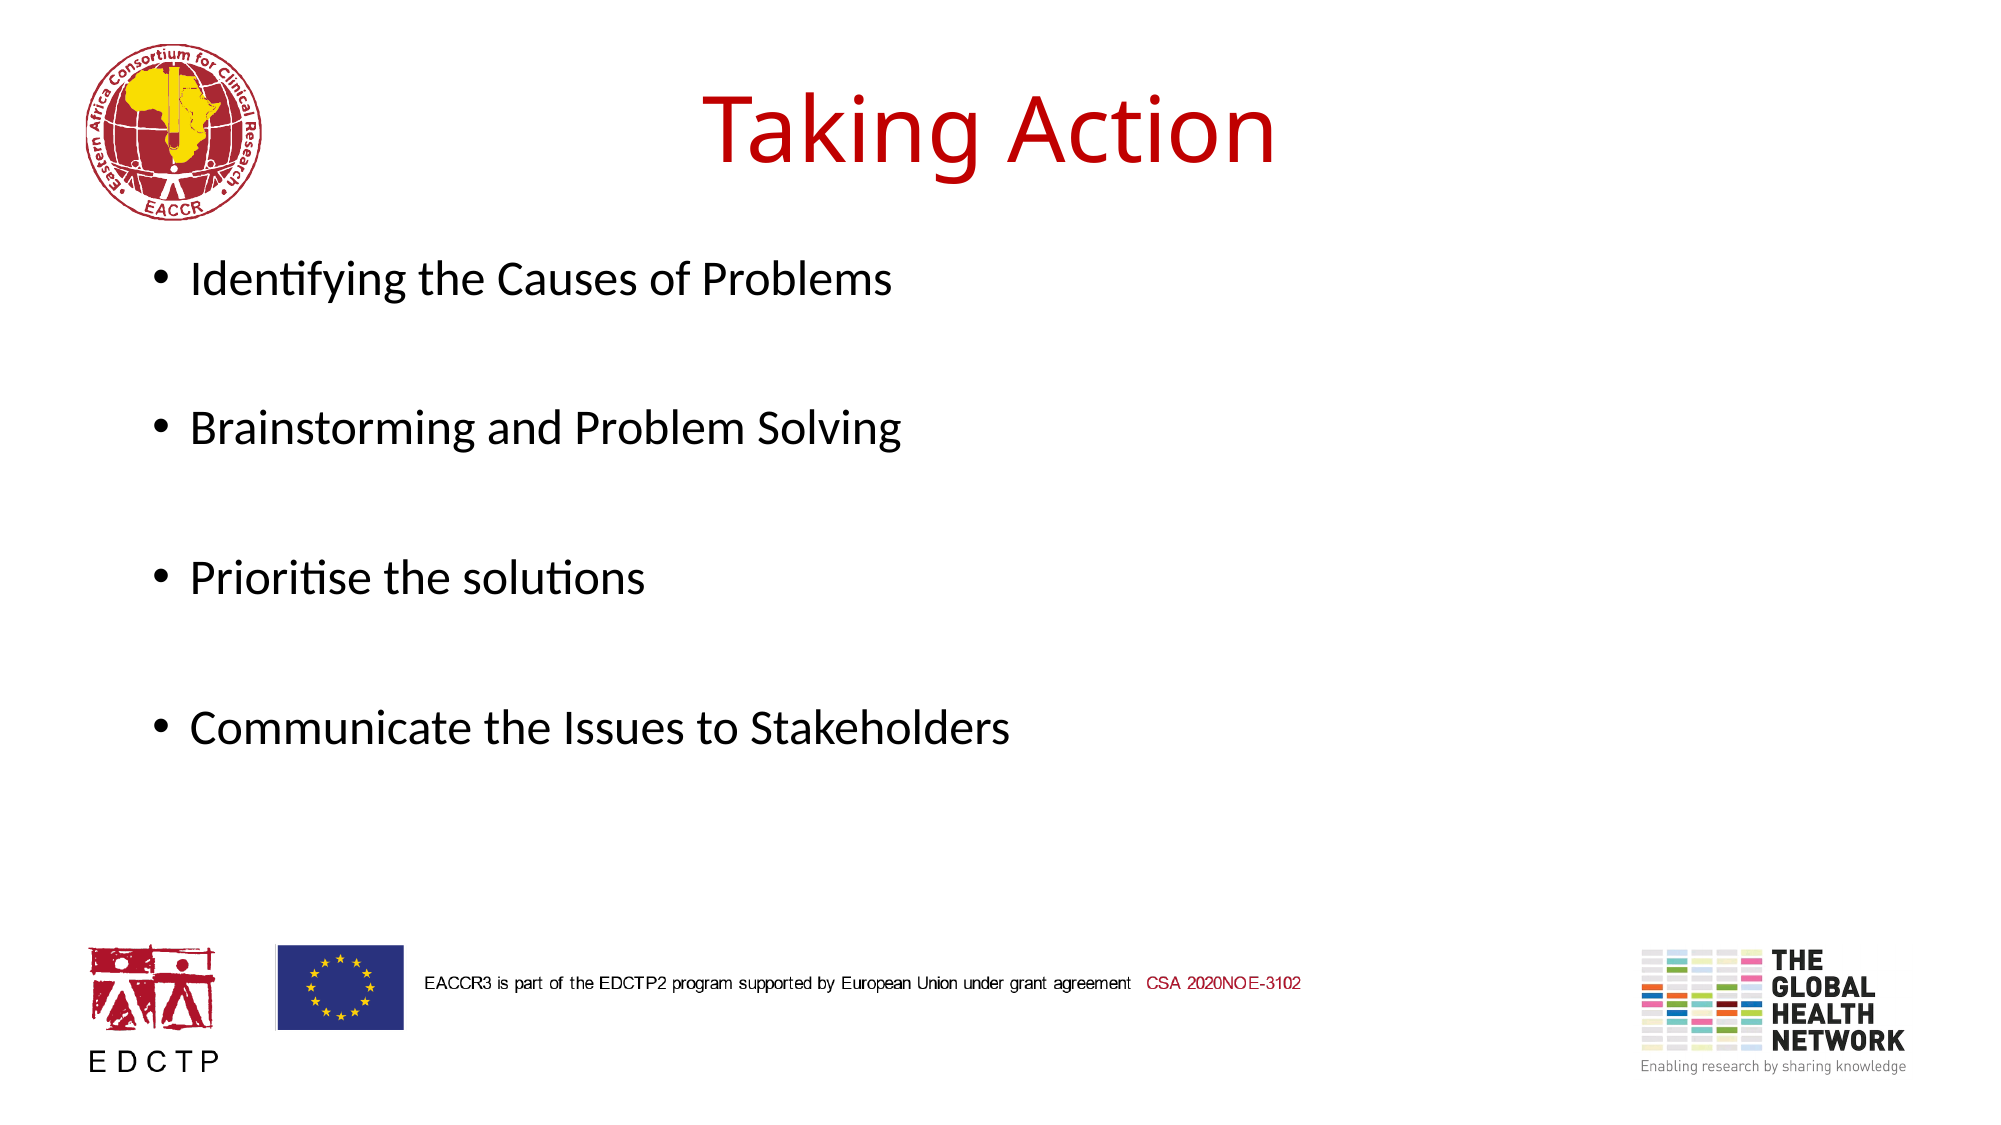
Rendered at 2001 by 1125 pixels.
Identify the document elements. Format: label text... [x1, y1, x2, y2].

title Taking Action [440, 45, 1543, 221]
list Identifying the Causes of Problems Brainstorming and Problem Solving Prioritise the solutions Communicate the Issues to Stakeholders [137, 244, 1863, 874]
picture [85, 943, 1308, 1079]
